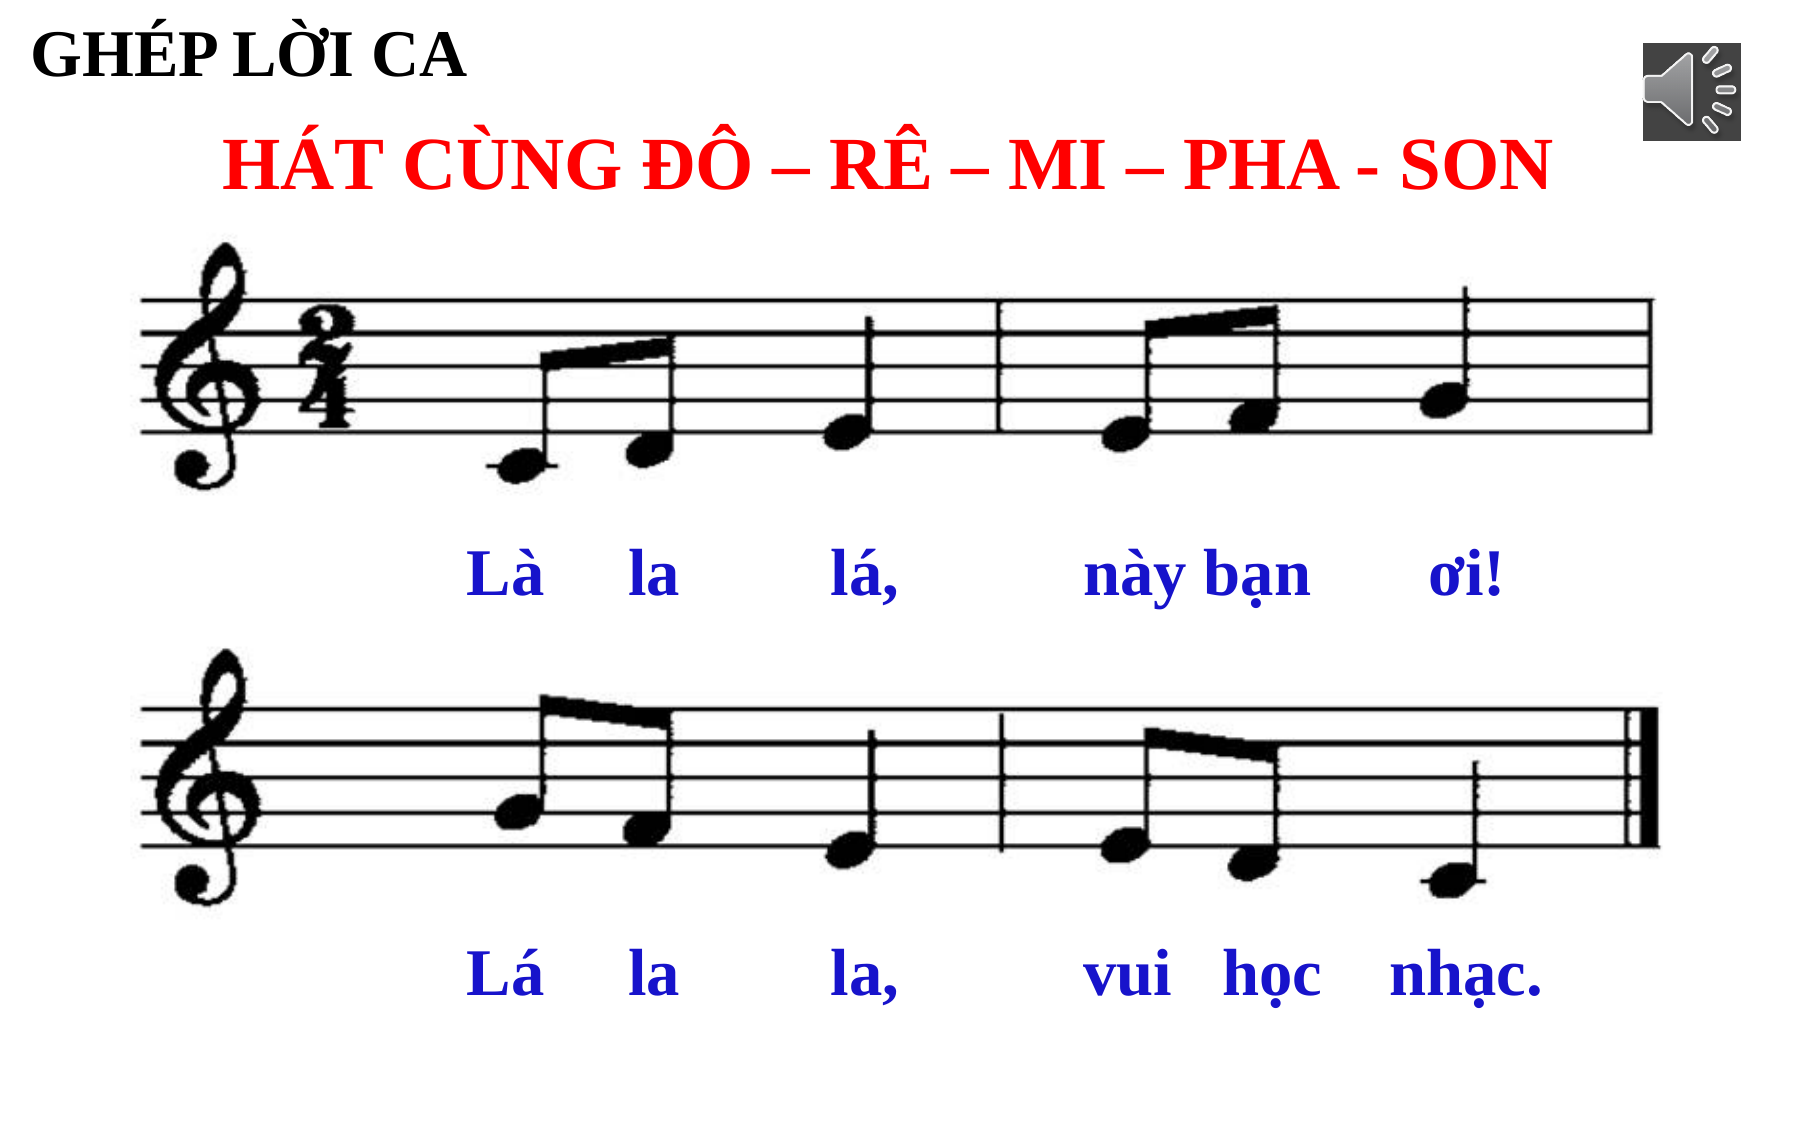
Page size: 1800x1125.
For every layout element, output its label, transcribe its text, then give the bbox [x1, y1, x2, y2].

text_box Là la lá, này bạn ơi! [284, 524, 1621, 620]
picture [85, 219, 1716, 513]
text_box HÁT CÙNG ĐÔ – RÊ – MI – PHA - SON [138, 105, 1639, 215]
picture [85, 621, 1722, 948]
text_box Lá la la, vui học nhạc. [284, 958, 1621, 1022]
text_box GHÉP LỜI CA [0, 0, 499, 99]
picture [1641, 42, 1743, 143]
